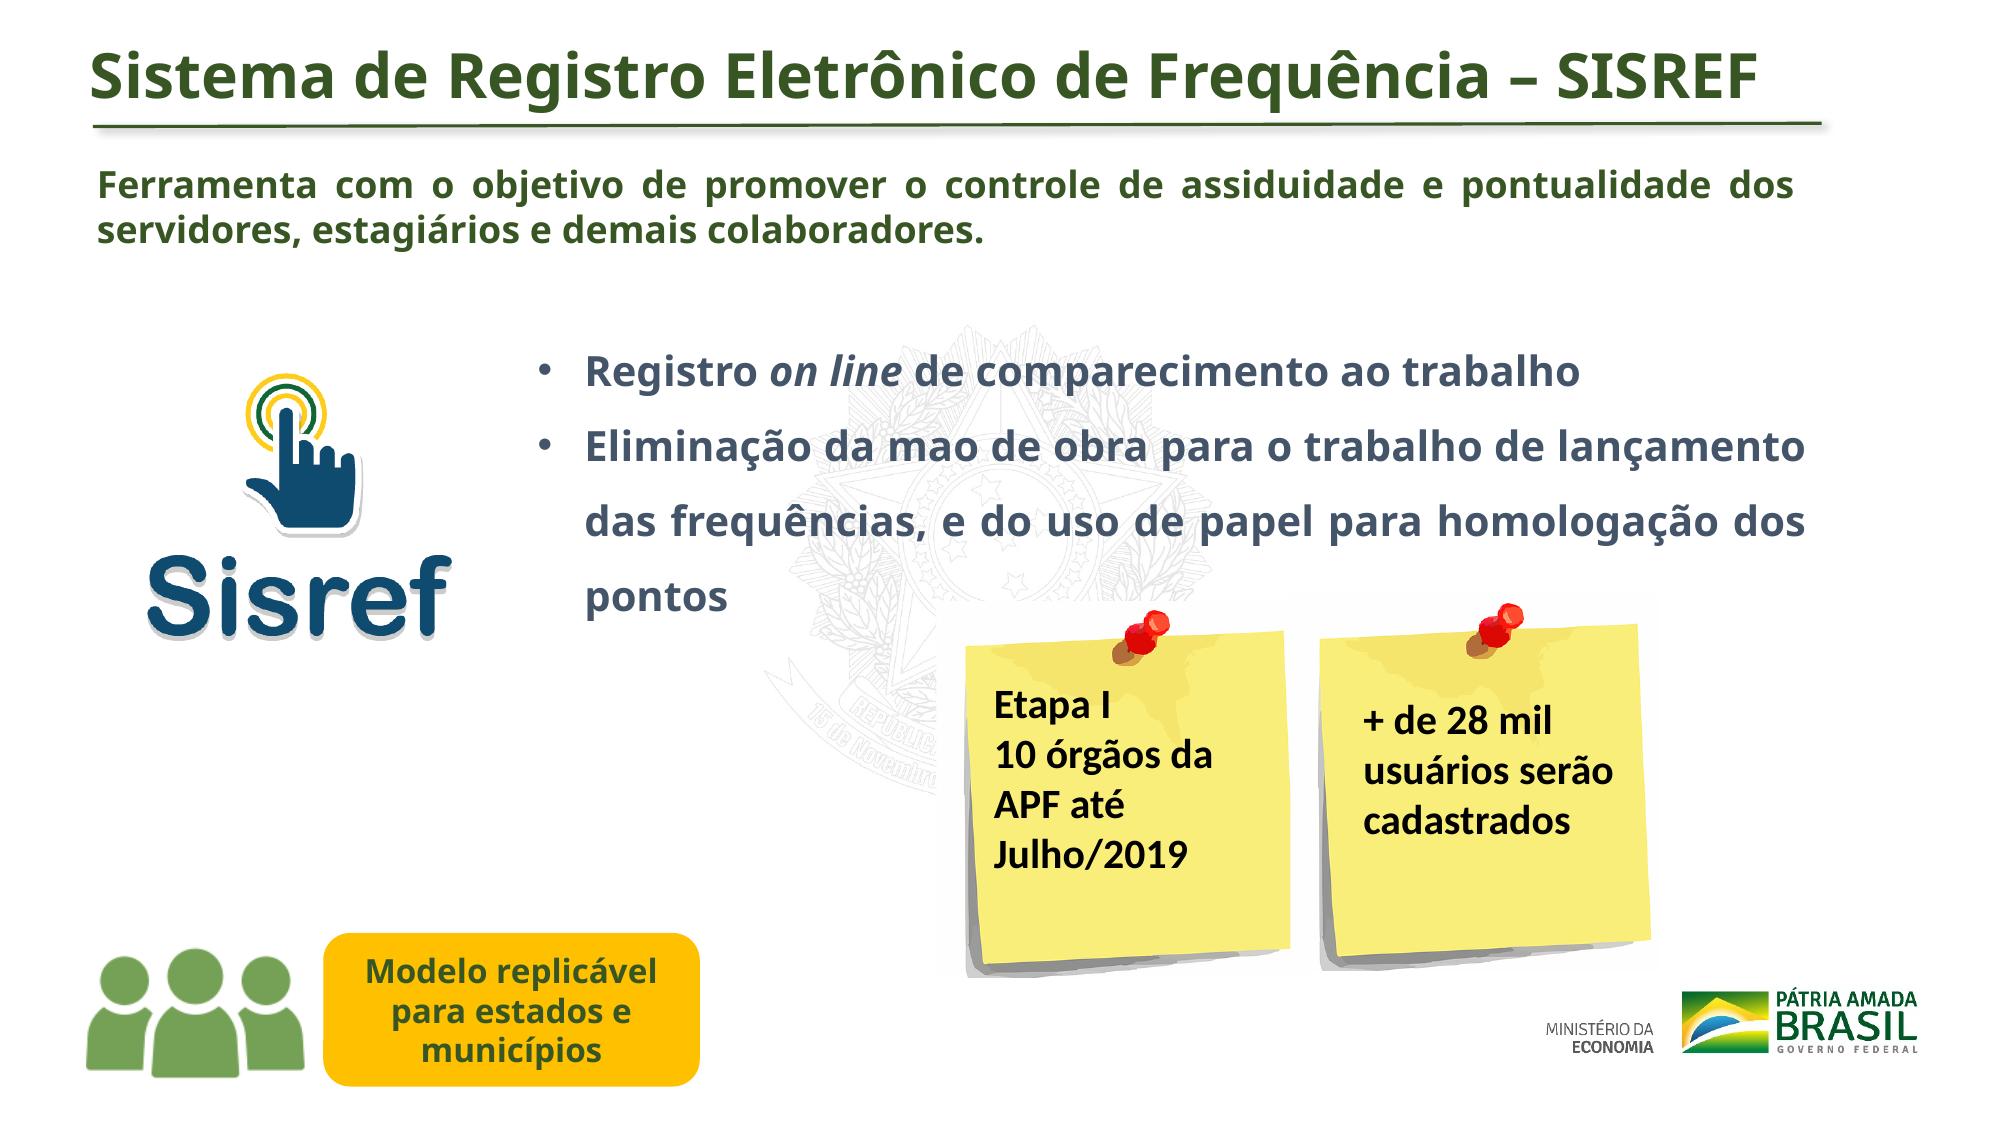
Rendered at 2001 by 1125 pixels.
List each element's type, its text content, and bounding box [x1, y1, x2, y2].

text_box Registro on line de comparecimento ao trabalho Eliminação da mao de obra para o trabalho de lançamento das frequências, e do uso de papel para homologação dos pontos [522, 312, 1822, 628]
text_box Ferramenta com o objetivo de promover o controle de assiduidade e pontualidade dos servidores, estagiários e demais colaboradores. [82, 153, 1811, 259]
text_box Modelo replicável para estados e municípios [332, 932, 700, 1087]
text_box Sistema de Registro Eletrônico de Frequência – SISREF [82, 37, 1783, 120]
picture [0, 0, 2000, 1125]
